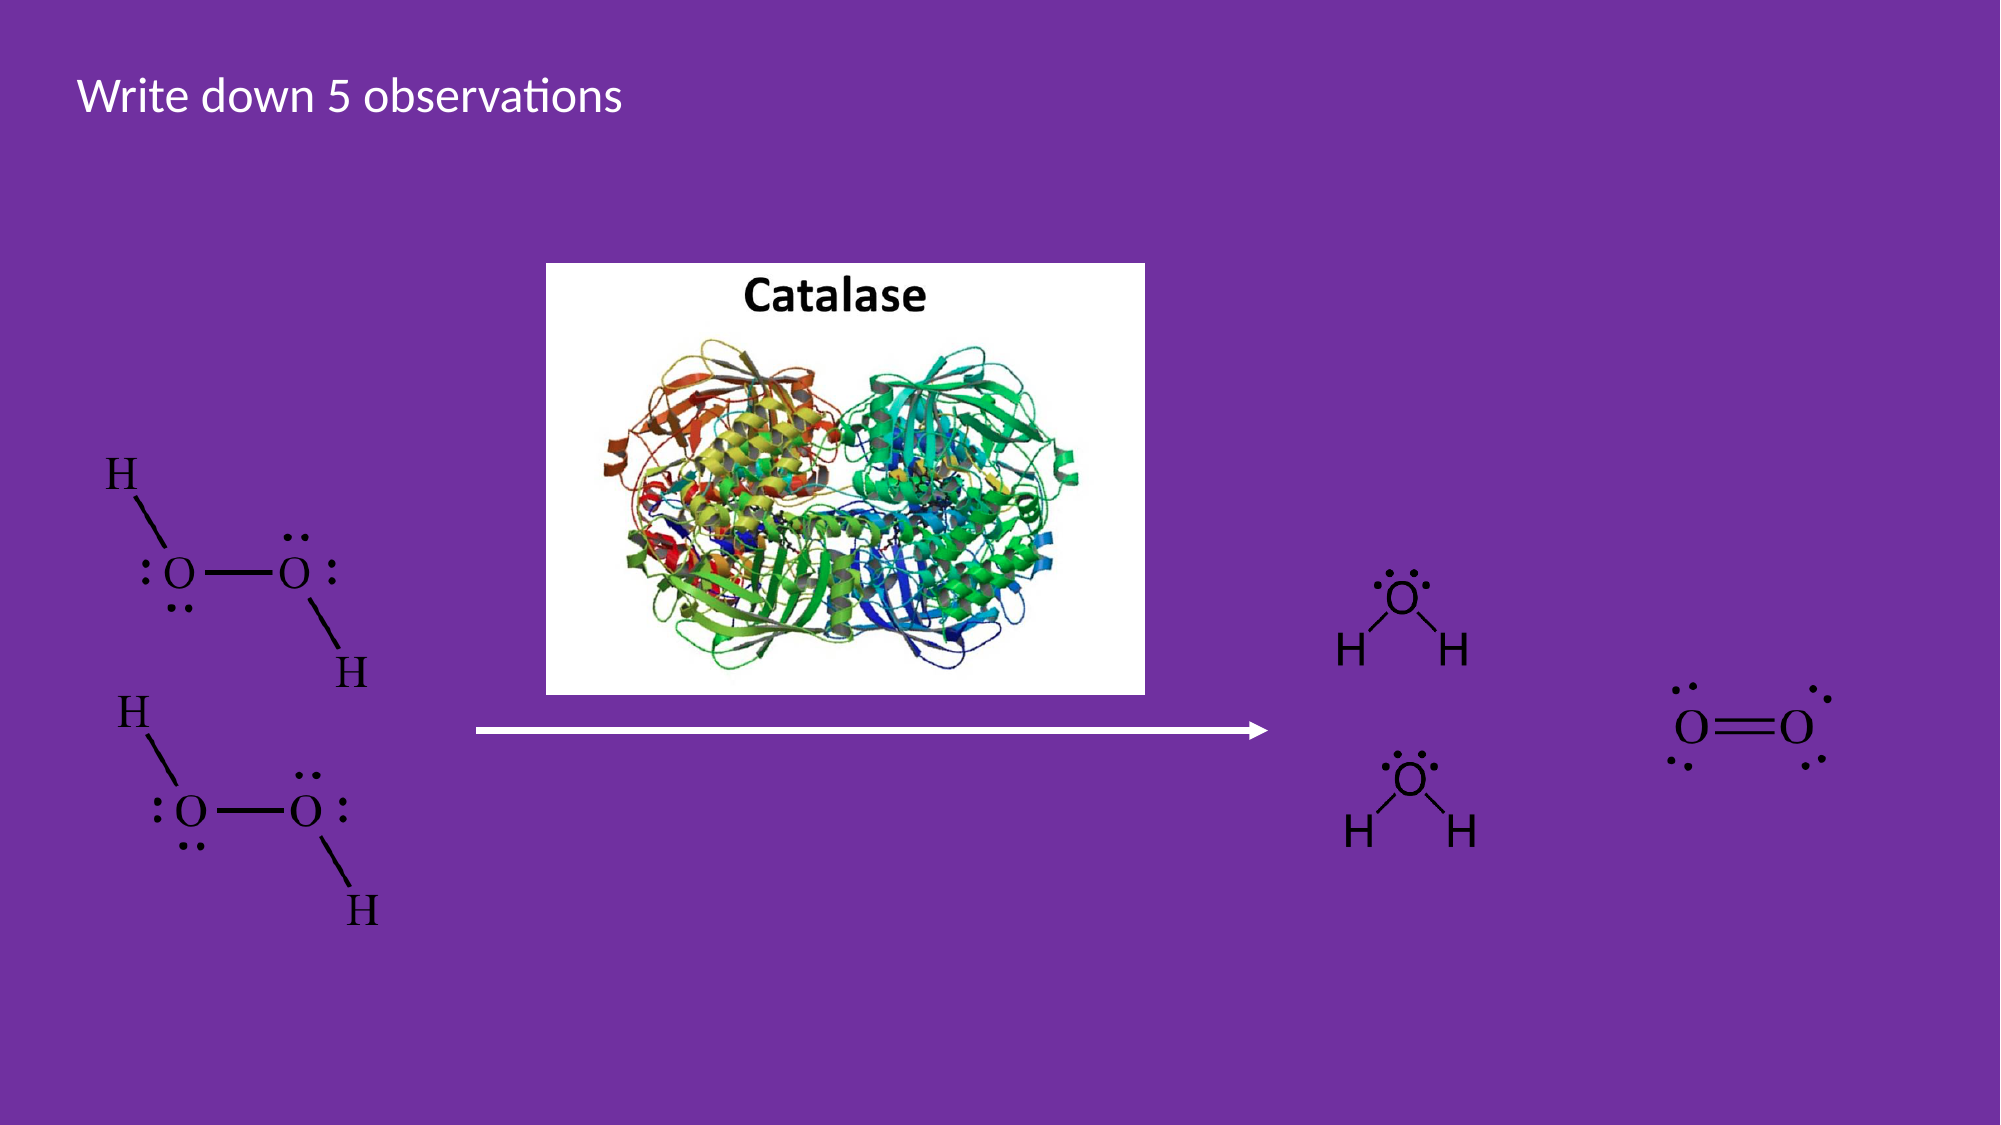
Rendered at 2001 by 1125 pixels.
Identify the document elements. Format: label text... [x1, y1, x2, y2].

picture [98, 445, 388, 933]
picture [1329, 560, 1475, 674]
picture [1659, 673, 1841, 779]
picture [546, 263, 1145, 695]
picture [1337, 741, 1483, 856]
text_box Write down 5 observations [61, 54, 691, 130]
